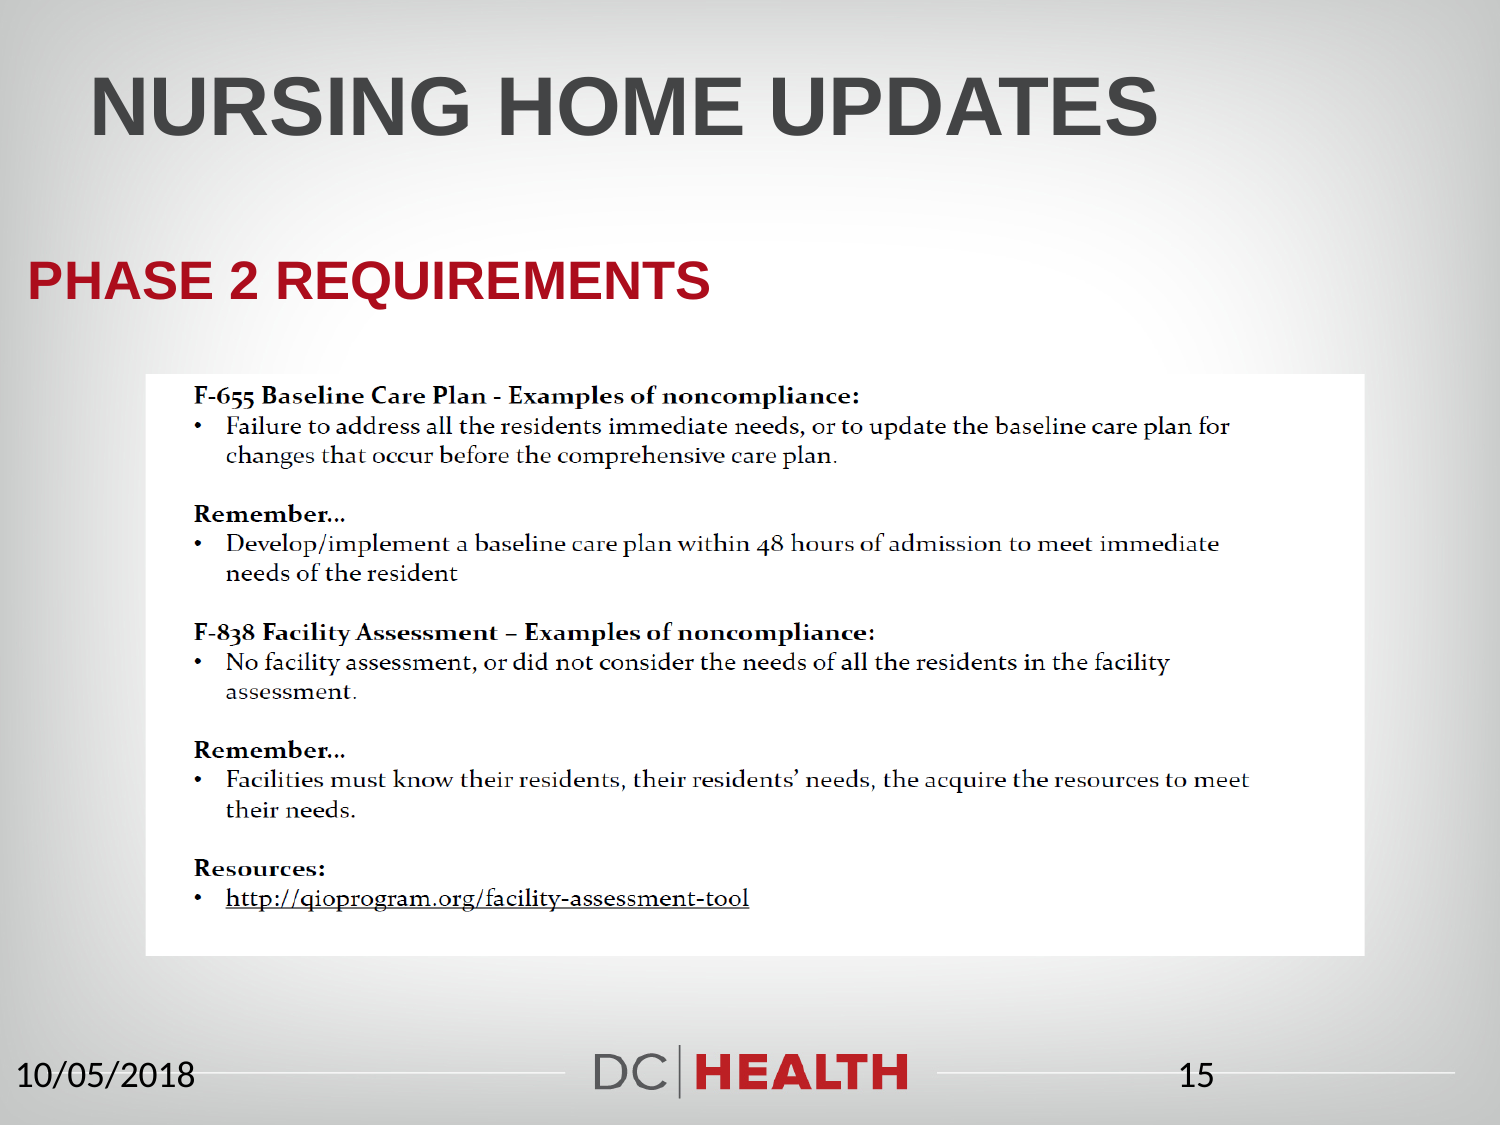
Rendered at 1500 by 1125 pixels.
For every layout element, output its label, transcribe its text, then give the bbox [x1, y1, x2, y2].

picture [0, 0, 1500, 1125]
title Nursing Home Updates [75, 45, 1425, 173]
list [75, 422, 1425, 986]
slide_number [0, 1042, 338, 1103]
slide_number 15 [1162, 1042, 1500, 1103]
list Phase 2 requirements [13, 238, 1477, 309]
